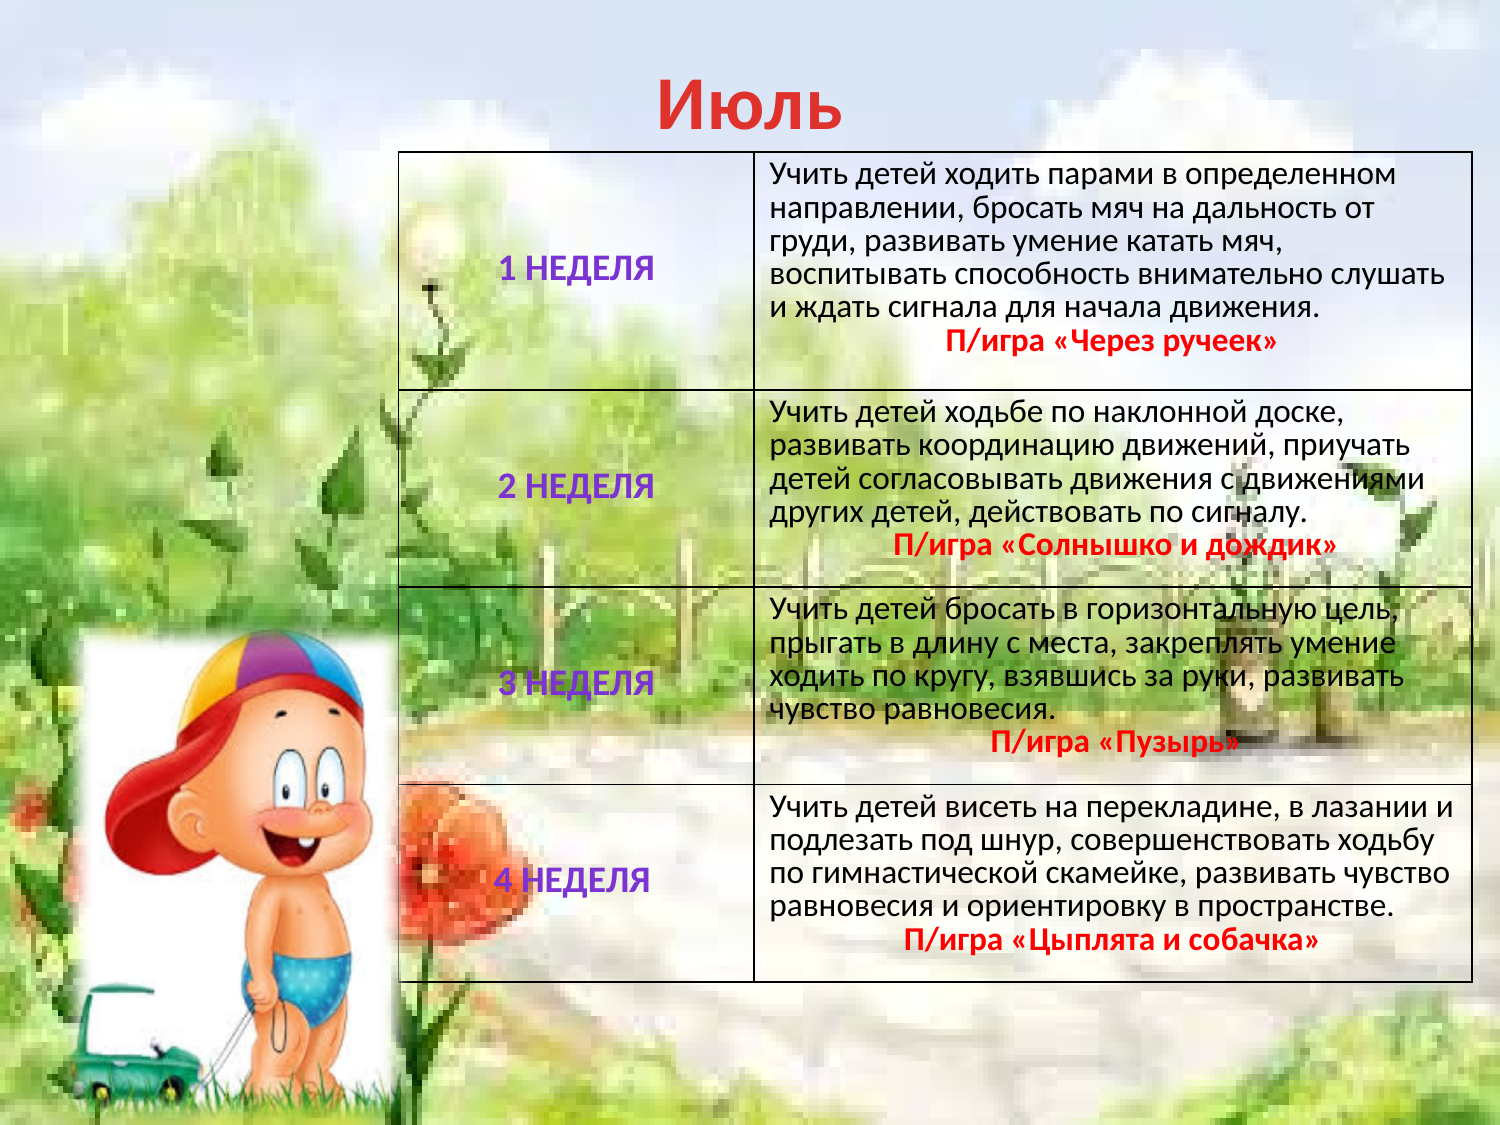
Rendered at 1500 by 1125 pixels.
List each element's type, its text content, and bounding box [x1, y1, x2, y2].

table_cell Учить детей висеть на перекладине, в лазании и подлезать под шнур, совершенствовать ходьбу по гимнастической скамейке, развивать чувство равновесия и ориентировку в пространстве. П/игра «Цыплята и собачка» [755, 785, 1471, 981]
title Июль [75, 45, 1425, 153]
table_cell 4 неделя [419, 785, 753, 981]
picture [0, 0, 1500, 1125]
table_header 1 неделя [399, 153, 753, 389]
table_cell 2 неделя [399, 391, 753, 586]
table_cell Учить детей бросать в горизонтальную цель, прыгать в длину с места, закреплять умение ходить по кругу, взявшись за руки, развивать чувство равновесия. П/игра «Пузырь» [755, 588, 1471, 784]
table_cell 3 неделя [399, 588, 753, 784]
table_cell Учить детей ходьбе по наклонной доске, развивать координацию движений, приучать детей согласовывать движения с движениями других детей, действовать по сигналу. П/игра «Солнышко и дождик» [755, 391, 1471, 586]
table_header Учить детей ходить парами в определенном направлении, бросать мяч на дальность от груди, развивать умение катать мяч, воспитывать способность внимательно слушать и ждать сигнала для начала движения. П/игра «Через ручеек» [755, 153, 1471, 389]
